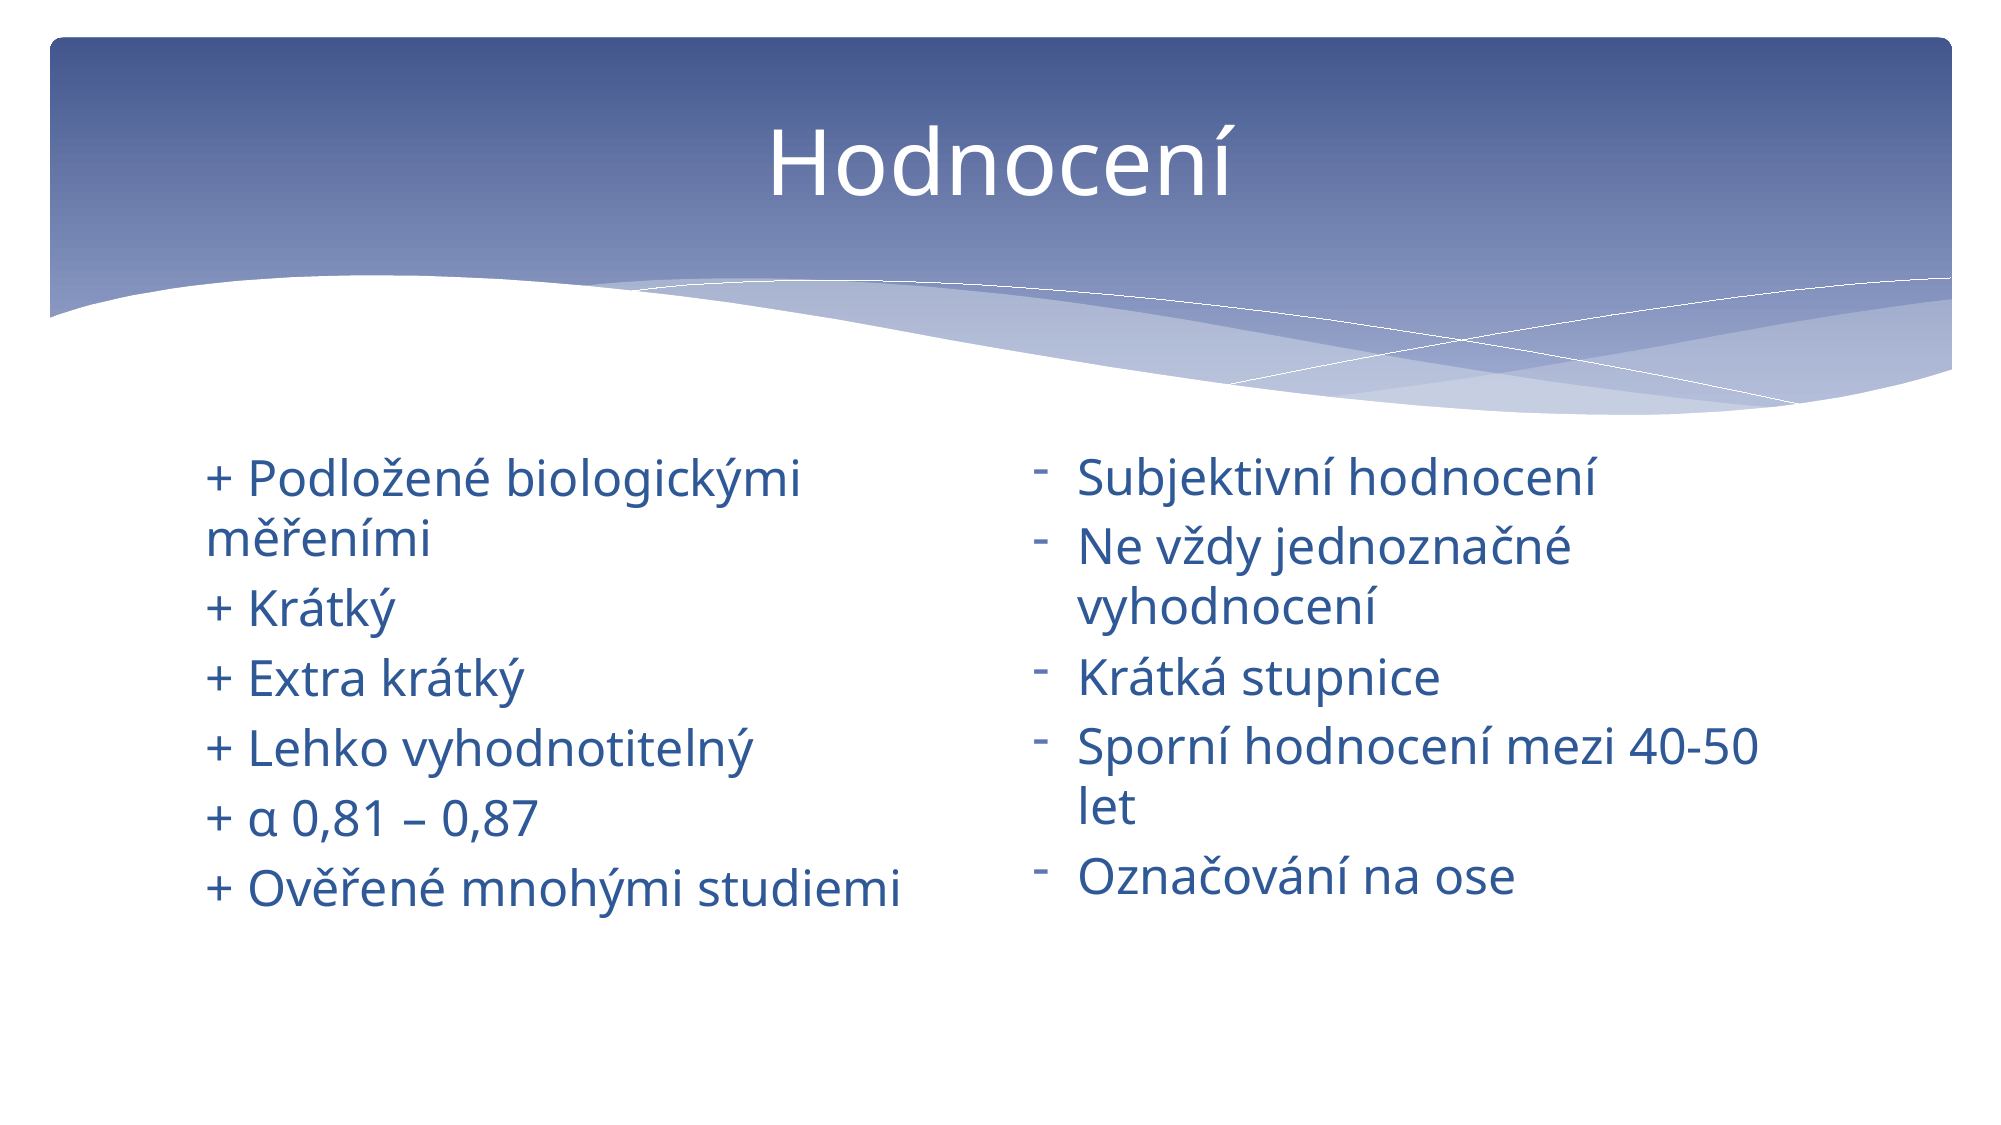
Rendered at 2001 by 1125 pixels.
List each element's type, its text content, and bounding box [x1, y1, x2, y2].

list + Podložené biologickými měřeními + Krátký + Extra krátký + Lehko vyhodnotitelný + α 0,81 – 0,87 + Ověřené mnohými studiemi [190, 438, 1002, 1005]
text_box Subjektivní hodnocení Ne vždy jednoznačné vyhodnocení Krátká stupnice Sporní hodnocení mezi 40-50 let Označování na ose [1017, 437, 1829, 1004]
title Hodnocení [99, 55, 1900, 261]
